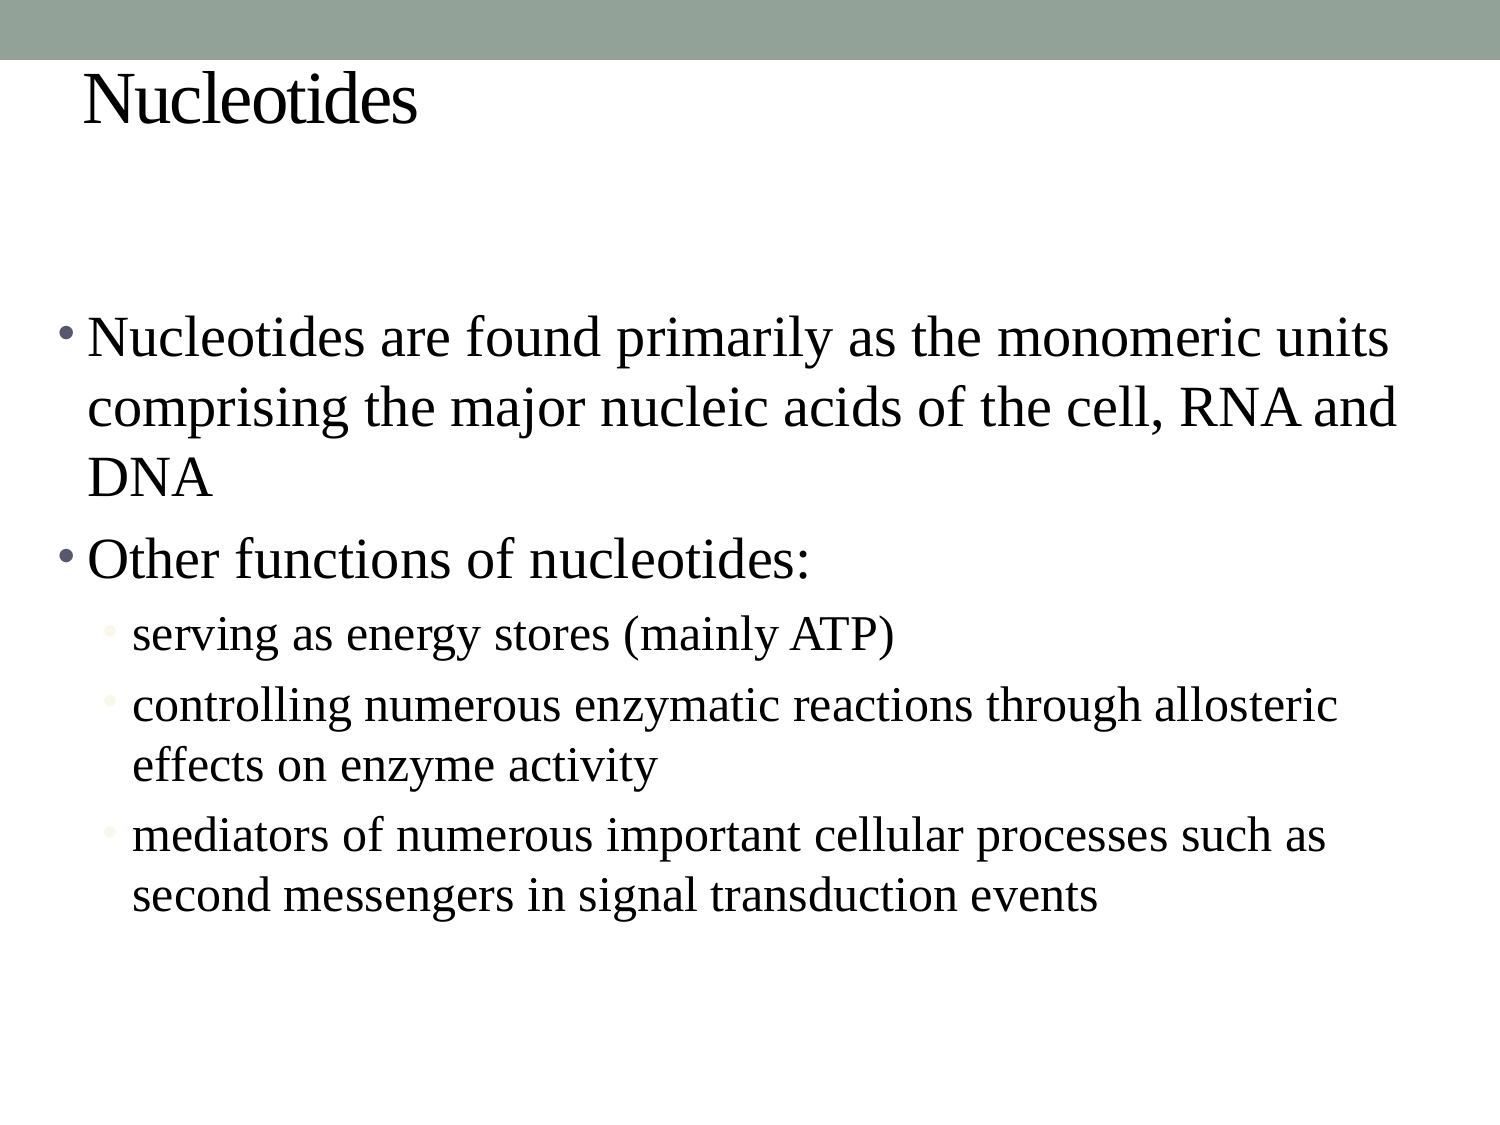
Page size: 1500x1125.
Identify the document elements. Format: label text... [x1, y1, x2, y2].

title Nucleotides [74, 0, 1426, 188]
list Nucleotides are found primarily as the monomeric units comprising the major nucleic acids of the cell, RNA and DNA Other functions of nucleotides: serving as energy stores (mainly ATP) controlling numerous enzymatic reactions through allosteric effects on enzyme activity mediators of numerous important cellular processes such as second messengers in signal transduction events [49, 136, 1414, 1001]
